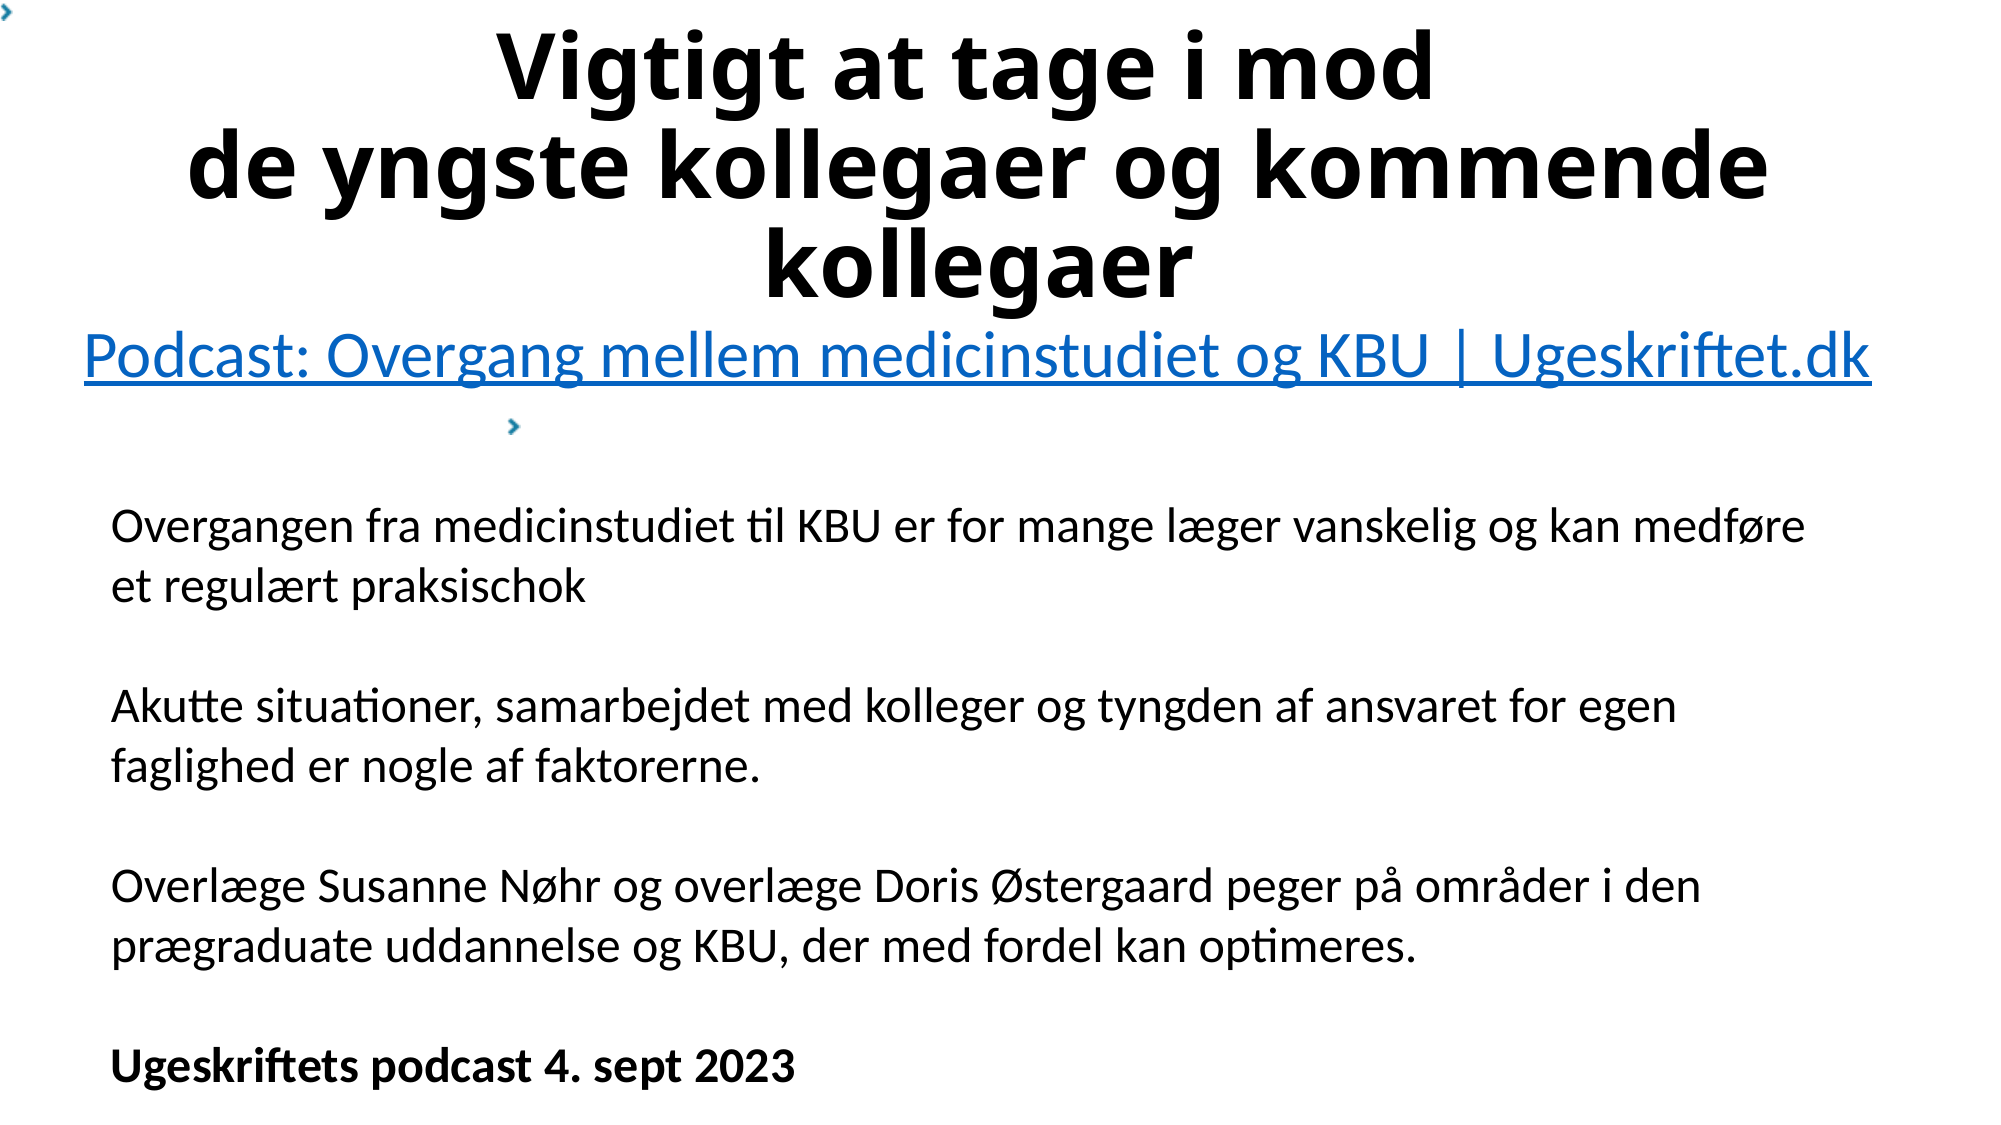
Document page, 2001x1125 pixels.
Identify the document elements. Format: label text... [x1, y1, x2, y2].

title Vigtigt at tage i mod de yngste kollegaer og kommende kollegaer [96, 59, 1863, 278]
picture [0, 0, 13, 21]
text_box Podcast: Overgang mellem medicinstudiet og KBU | Ugeskriftet.dk [68, 303, 1932, 398]
text_box Overgangen fra medicinstudiet til KBU er for mange læger vanskelig og kan medføre et regulært praksischok Akutte situationer, samarbejdet med kolleger og tyngden af ansvaret for egen faglighed er nogle af faktorerne. Overlæge Susanne Nøhr og overlæge Doris Østergaard peger på områder i den prægraduate uddannelse og KBU, der med fordel kan optimeres. Ugeskriftets podcast 4. sept 2023 [96, 424, 1858, 1100]
picture [507, 414, 521, 435]
